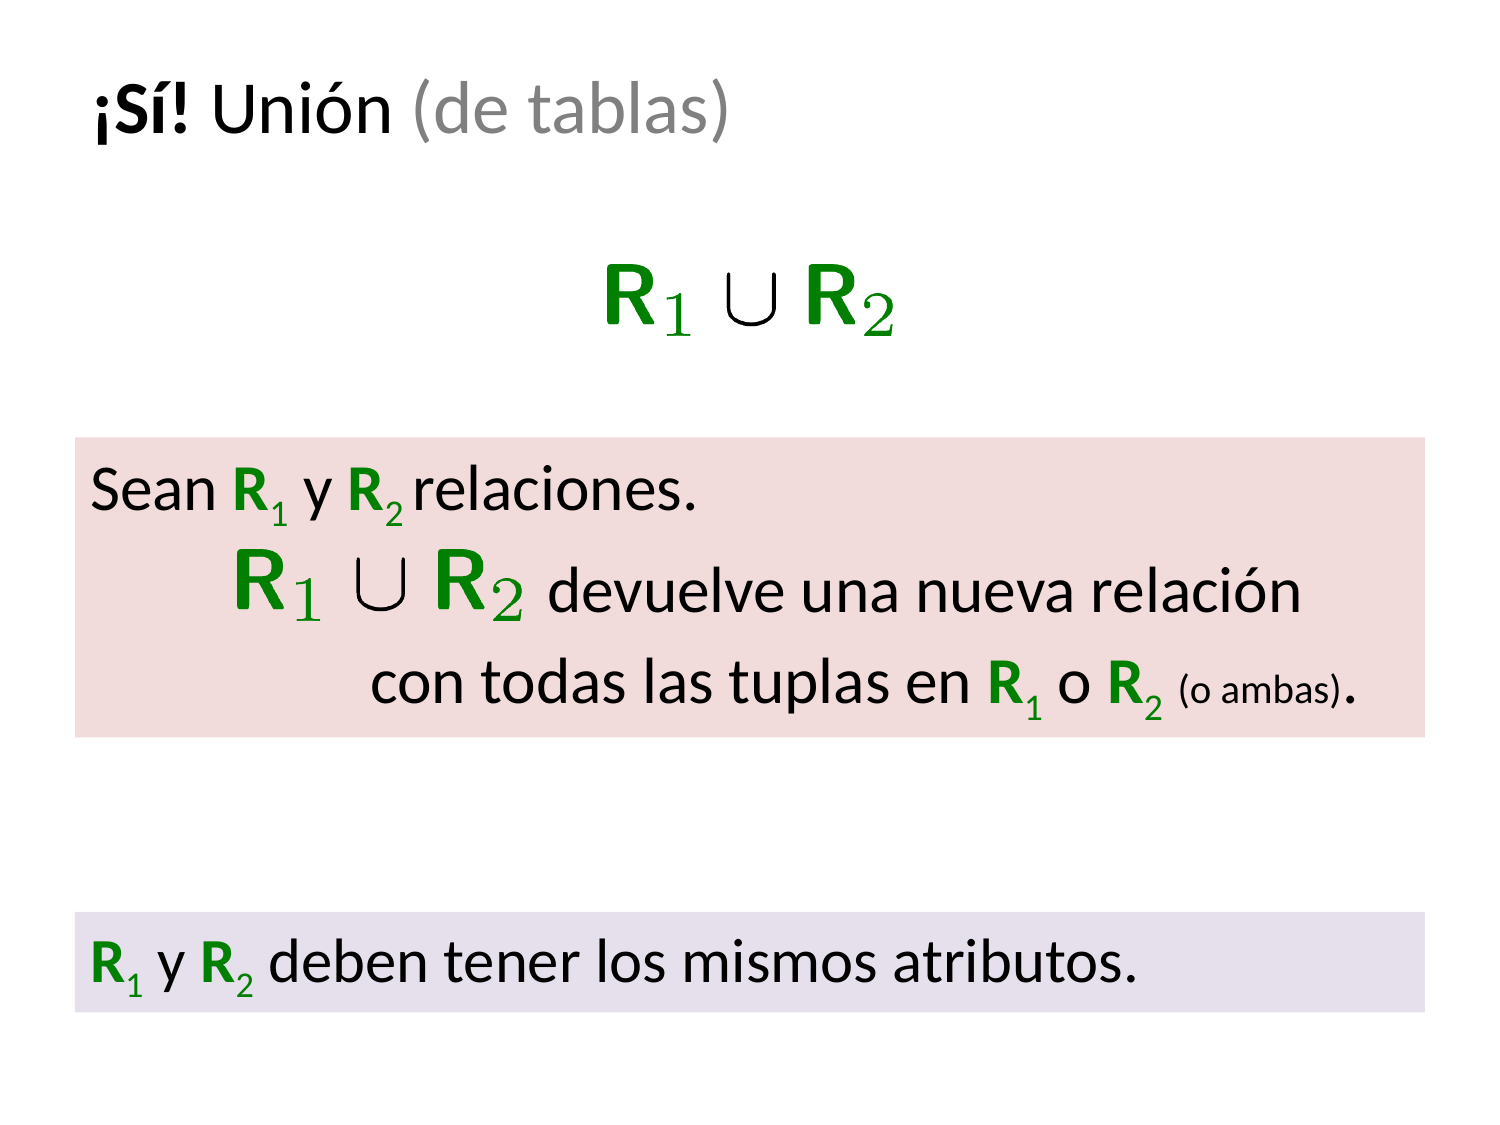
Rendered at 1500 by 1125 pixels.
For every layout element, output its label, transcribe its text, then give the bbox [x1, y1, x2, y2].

picture [607, 264, 893, 336]
title ¡Sí! Unión (de tablas) [75, 45, 1425, 163]
picture [237, 549, 522, 621]
text_box R1 y R2 deben tener los mismos atributos. [74, 911, 1425, 1013]
list Sean R1 y R2 relaciones. devuelve una nueva relación con todas las tuplas en R1 o R2 (o ambas). [75, 437, 1425, 738]
